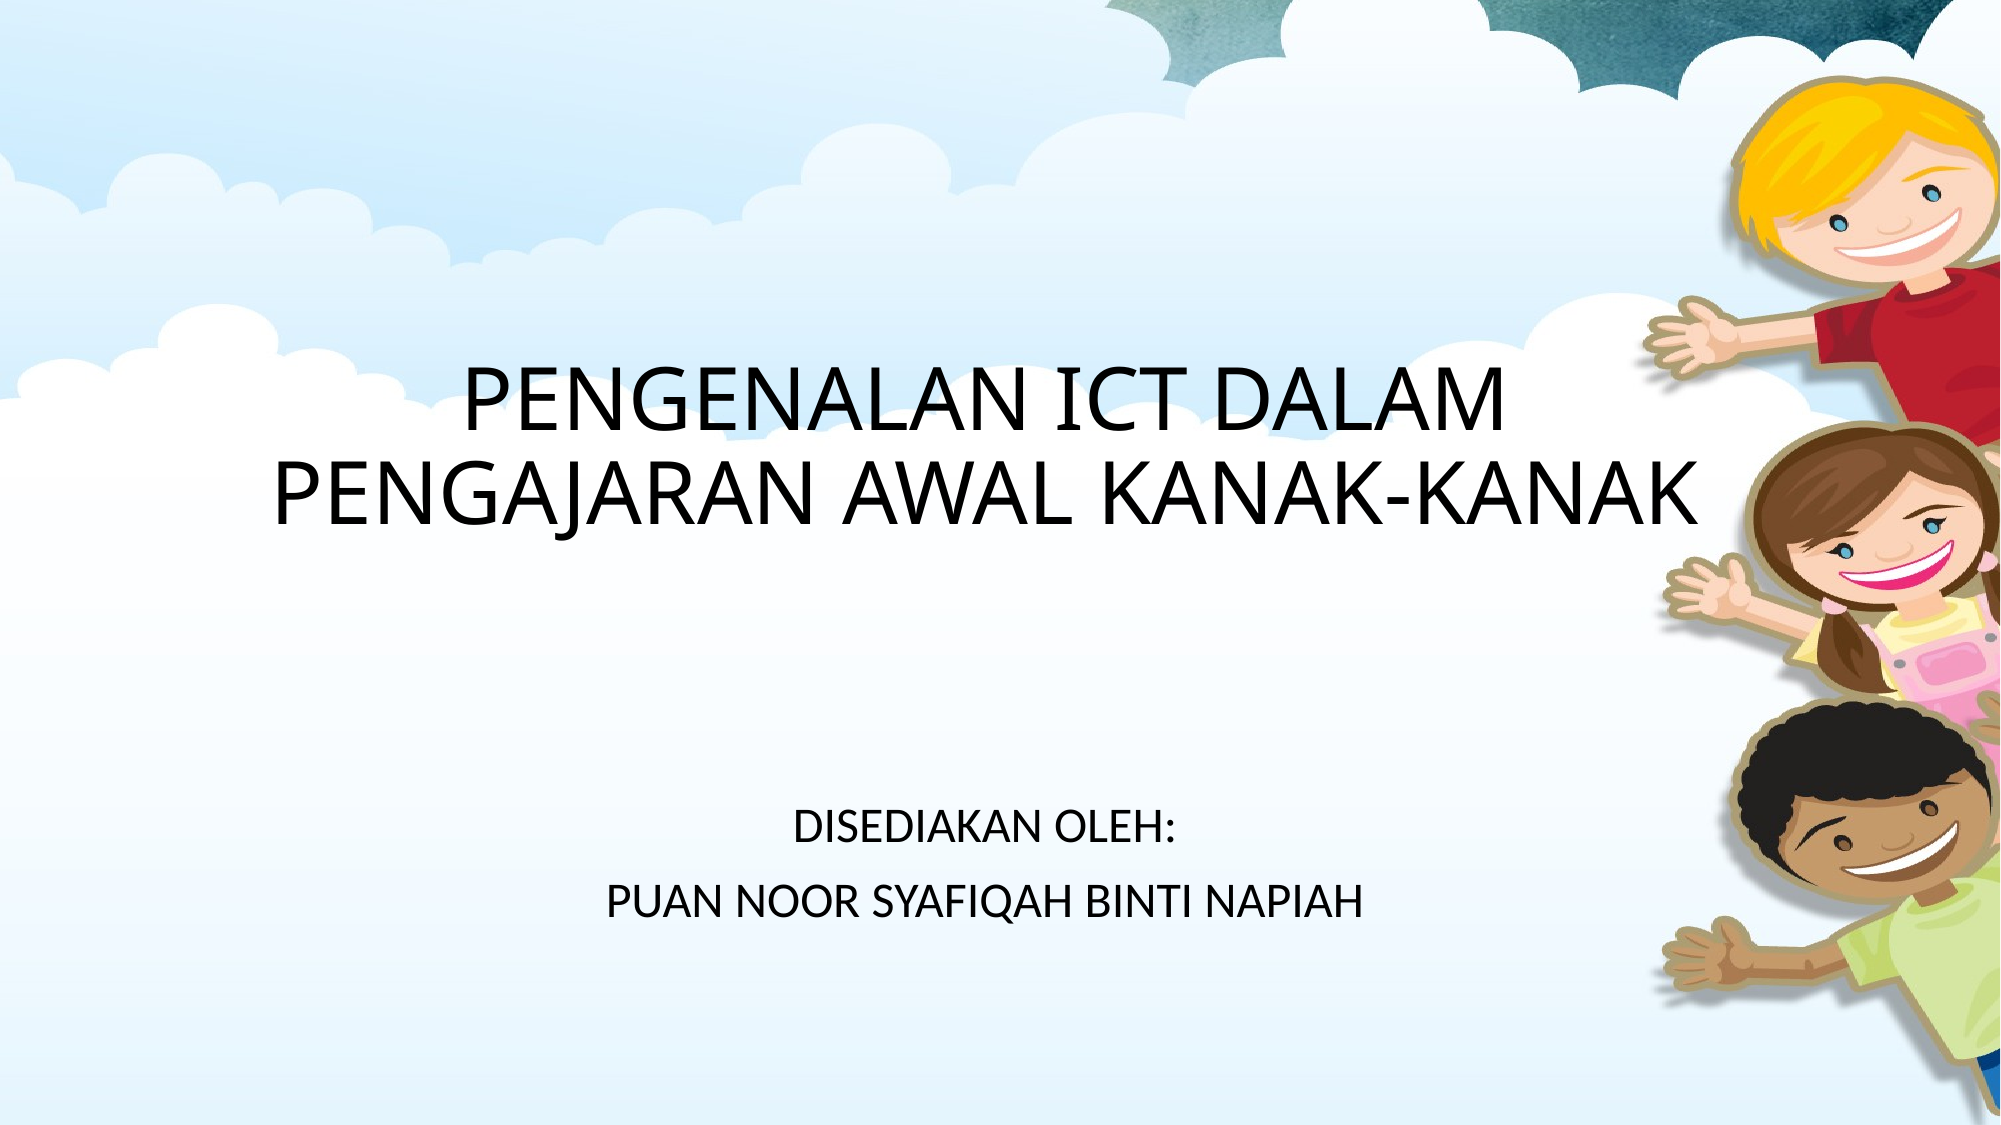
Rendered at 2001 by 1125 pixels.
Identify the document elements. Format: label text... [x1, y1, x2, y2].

subtitle DISEDIAKAN OLEH: PUAN NOOR SYAFIQAH BINTI NAPIAH [235, 791, 1736, 1064]
picture [0, 0, 2001, 1125]
title PENGENALAN ICT DALAM PENGAJARAN AWAL KANAK-KANAK [235, 264, 1736, 656]
